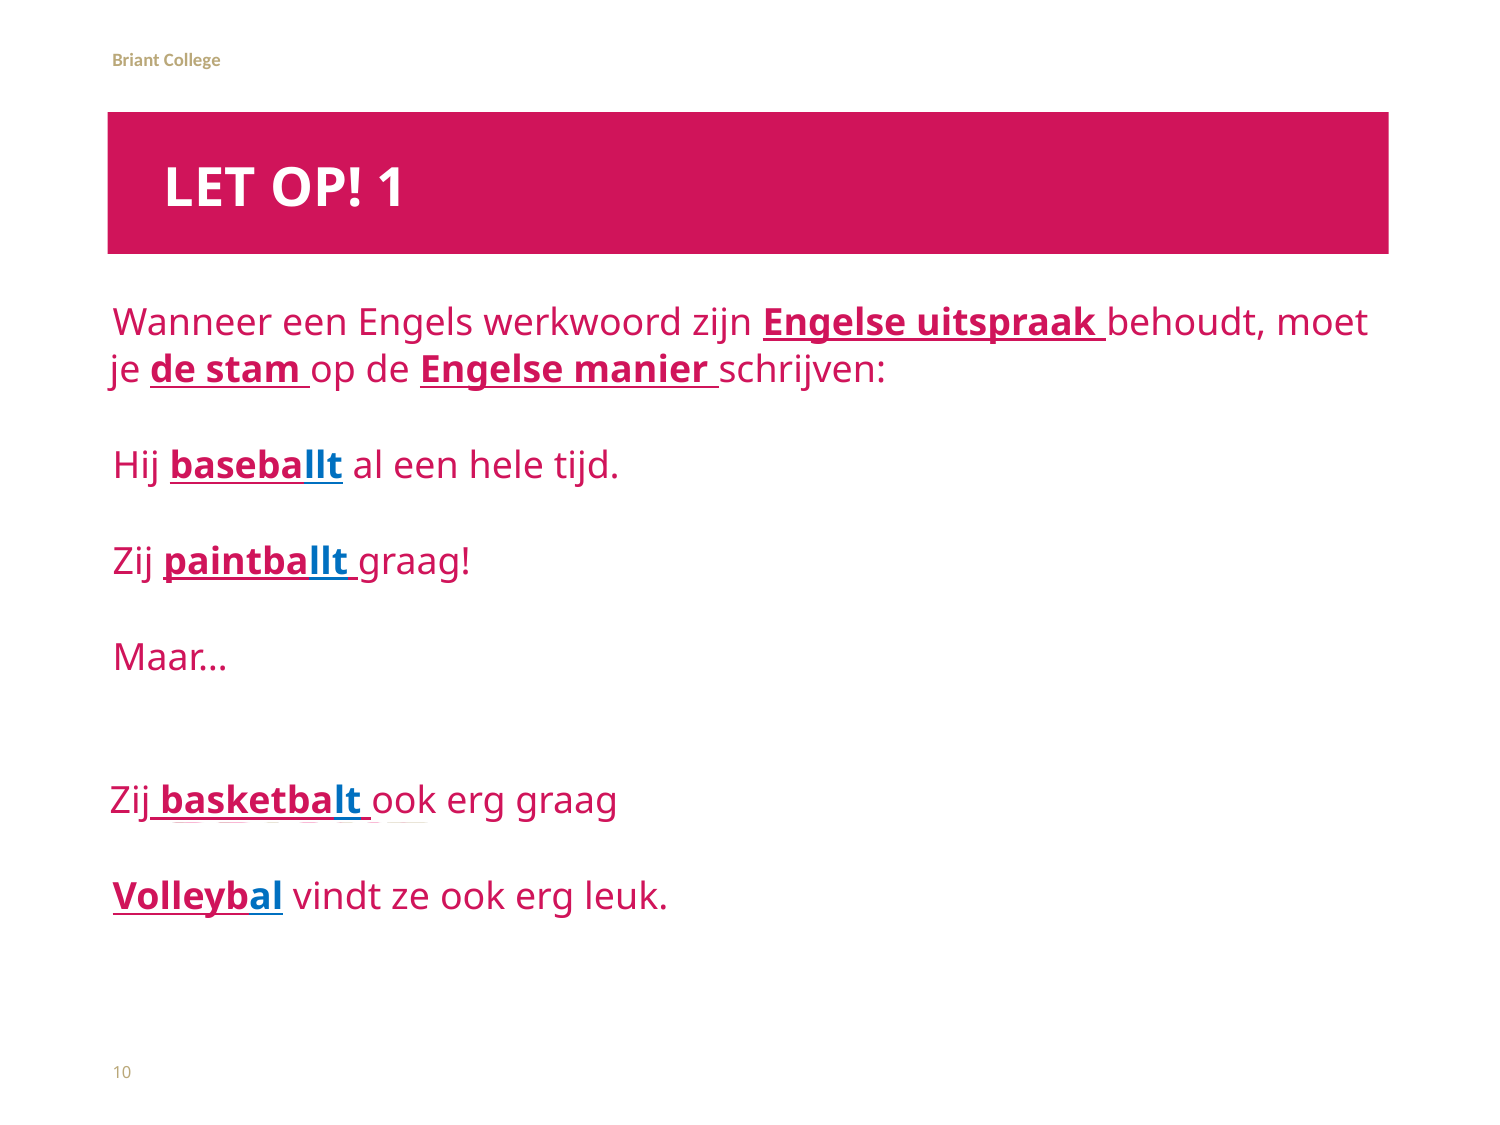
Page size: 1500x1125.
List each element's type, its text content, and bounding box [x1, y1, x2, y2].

slide_number 10 [112, 1058, 160, 1088]
list Wanneer een Engels werkwoord zijn Engelse uitspraak behoudt, moet je de stam op de Engelse manier schrijven: Hij baseballt al een hele tijd. Zij paintballt graag! Maar… Zij basketbalt ook erg graag Volleybal vindt ze ook erg leuk. [94, 287, 1388, 1009]
title LET OP! 1 [107, 112, 1389, 254]
